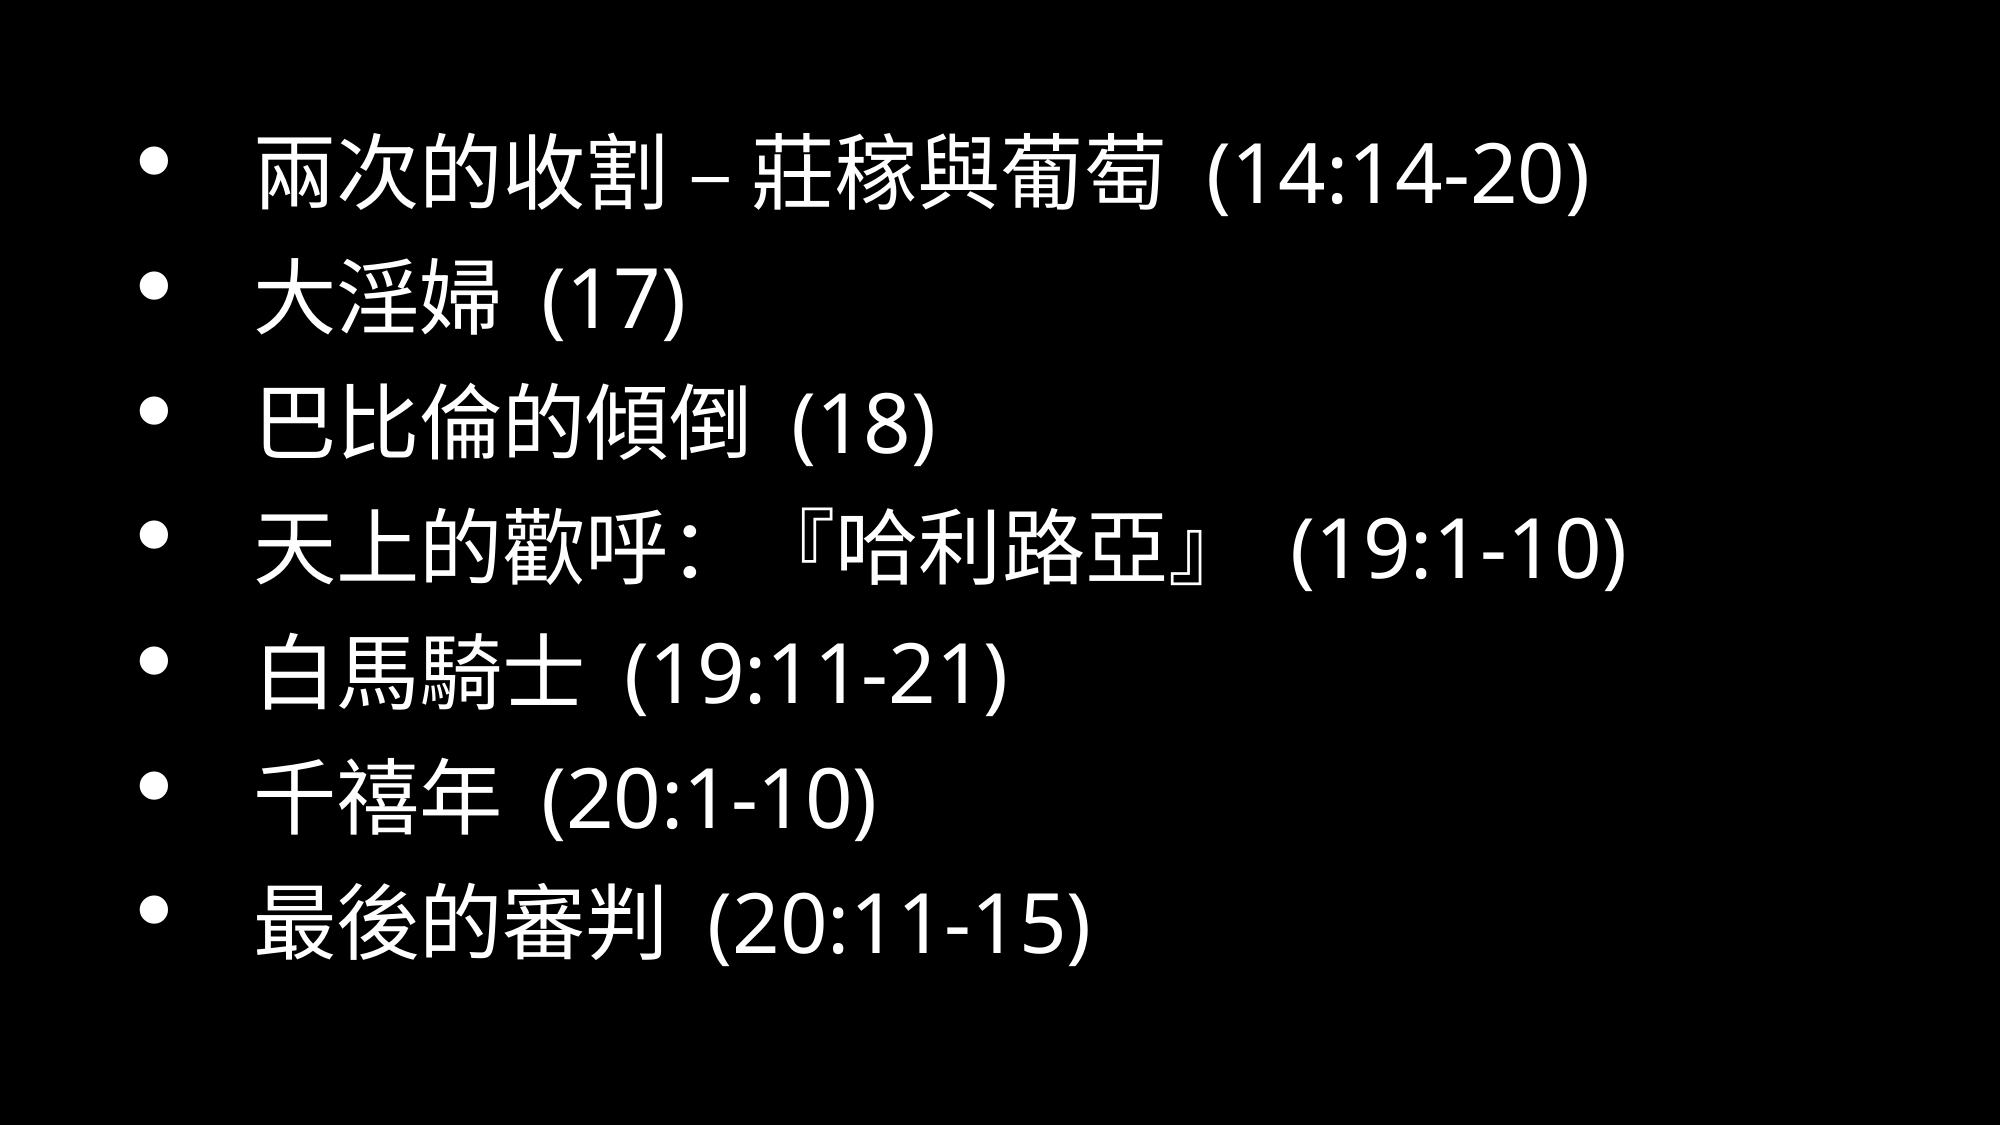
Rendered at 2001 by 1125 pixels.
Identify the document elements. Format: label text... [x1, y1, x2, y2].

list 兩次的收割 – 莊稼與葡萄 (14:14-20) 大淫婦 (17) 巴比倫的傾倒 (18) 天上的歡呼：『哈利路亞』 (19:1-10) 白馬騎士 (19:11-21) 千禧年 (20:1-10) 最後的審判 (20:11-15) [125, 112, 1875, 1011]
